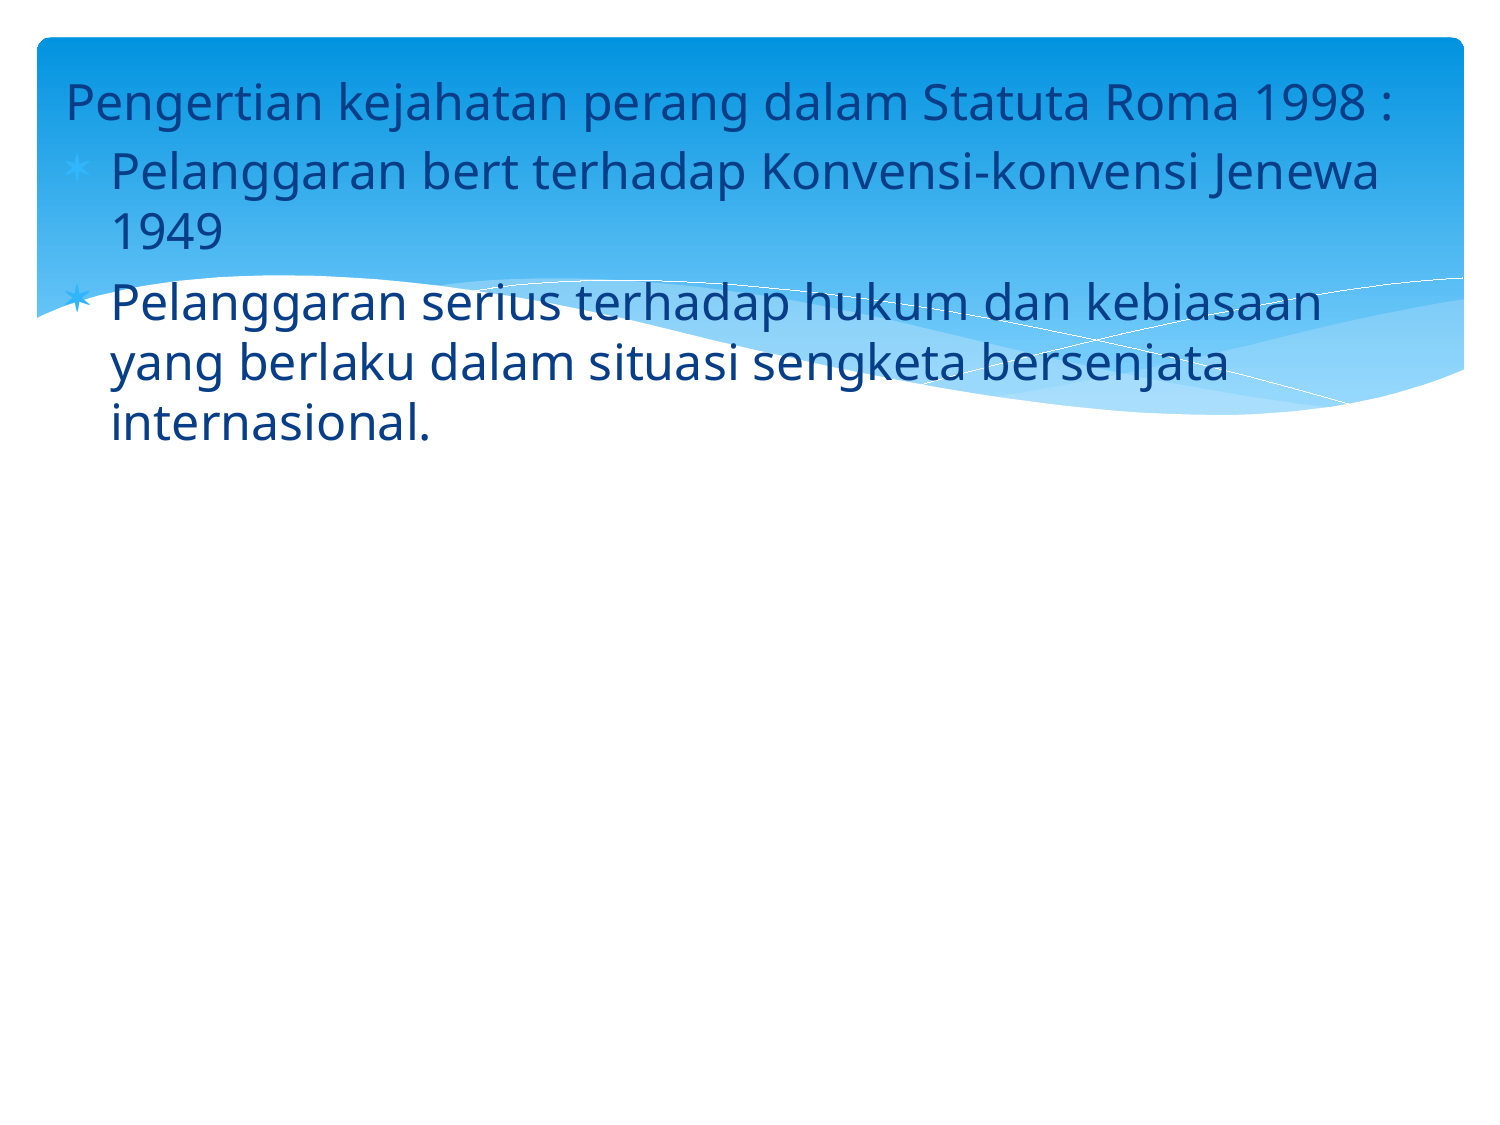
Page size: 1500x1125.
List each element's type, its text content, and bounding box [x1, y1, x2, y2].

list Pengertian kejahatan perang dalam Statuta Roma 1998 : Pelanggaran bert terhadap Konvensi-konvensi Jenewa 1949 Pelanggaran serius terhadap hukum dan kebiasaan yang berlaku dalam situasi sengketa bersenjata internasional. [50, 62, 1425, 1005]
